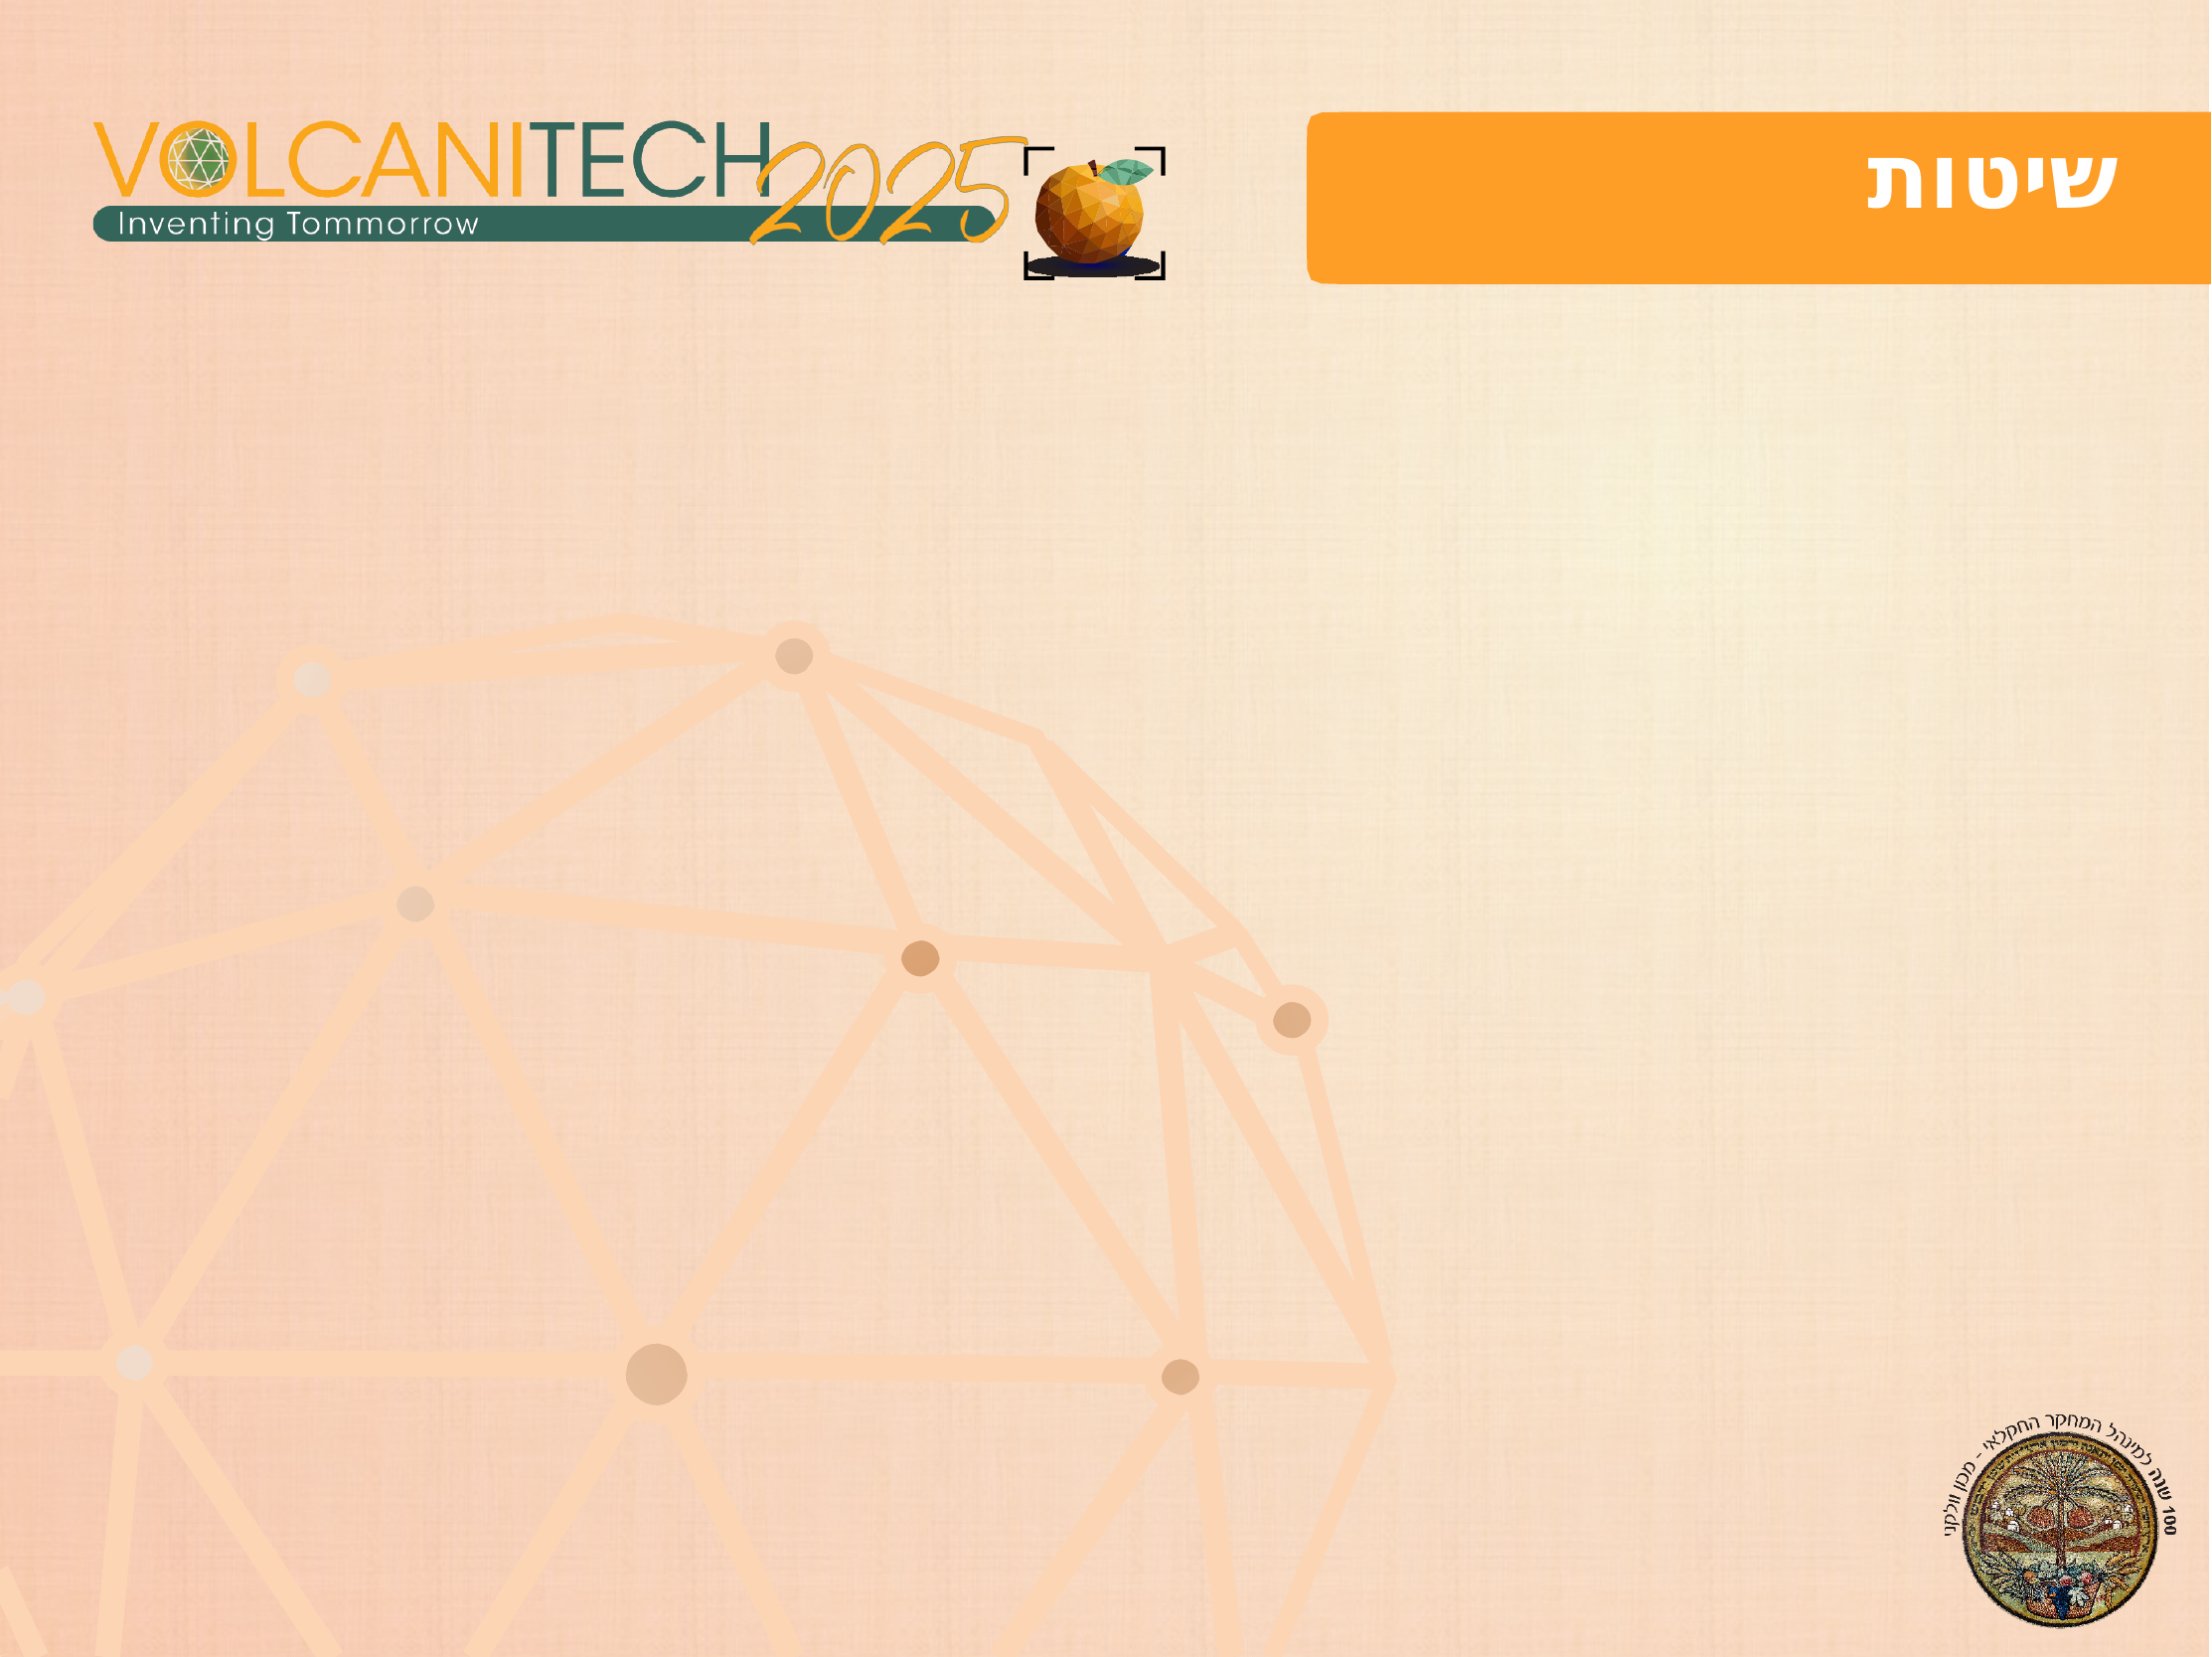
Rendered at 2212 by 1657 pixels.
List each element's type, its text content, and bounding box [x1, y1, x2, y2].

picture [1941, 1412, 2176, 1629]
title שיטות [91, 114, 2120, 394]
picture [77, 75, 1032, 275]
